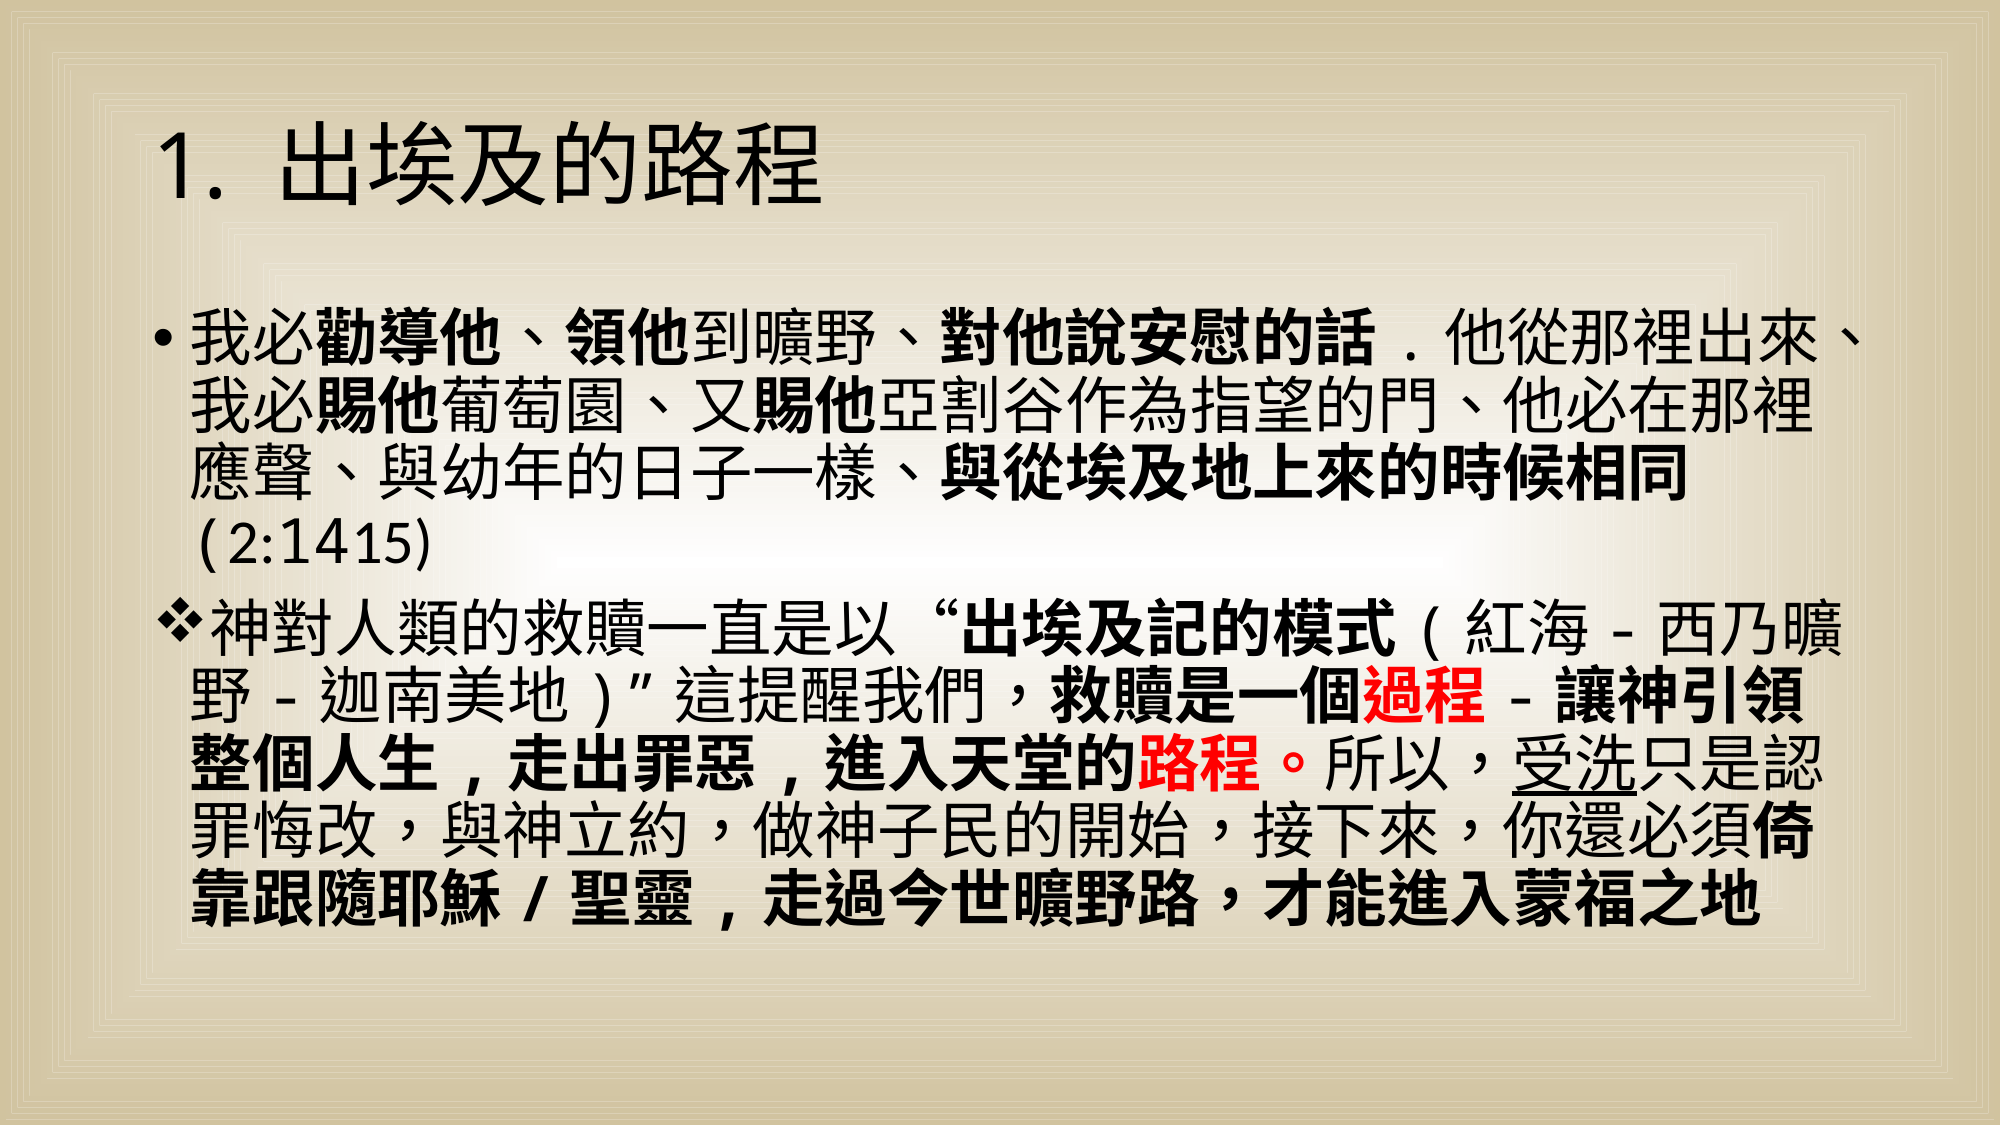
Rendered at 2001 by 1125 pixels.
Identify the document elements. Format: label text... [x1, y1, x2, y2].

title 出埃及的路程 [137, 59, 1863, 278]
list 我必勸導他、領他到曠野、對他說安慰的話.他從那裡出來、我必賜他葡萄園、又賜他亞割谷作為指望的門、他必在那裡應聲、與幼年的日子一樣、與從埃及地上來的時候相同(2:1415) 神對人類的救贖一直是以“出埃及記的模式(紅海-西乃曠野-迦南美地)”這提醒我們，救贖是一個過程-讓神引領整個人生,走出罪惡,進入天堂的路程。所以，受洗只是認罪悔改，與神立約，做神子民的開始，接下來，你還必須倚靠跟隨耶穌/聖靈,走過今世曠野路，才能進入蒙福之地 [137, 299, 1863, 1092]
